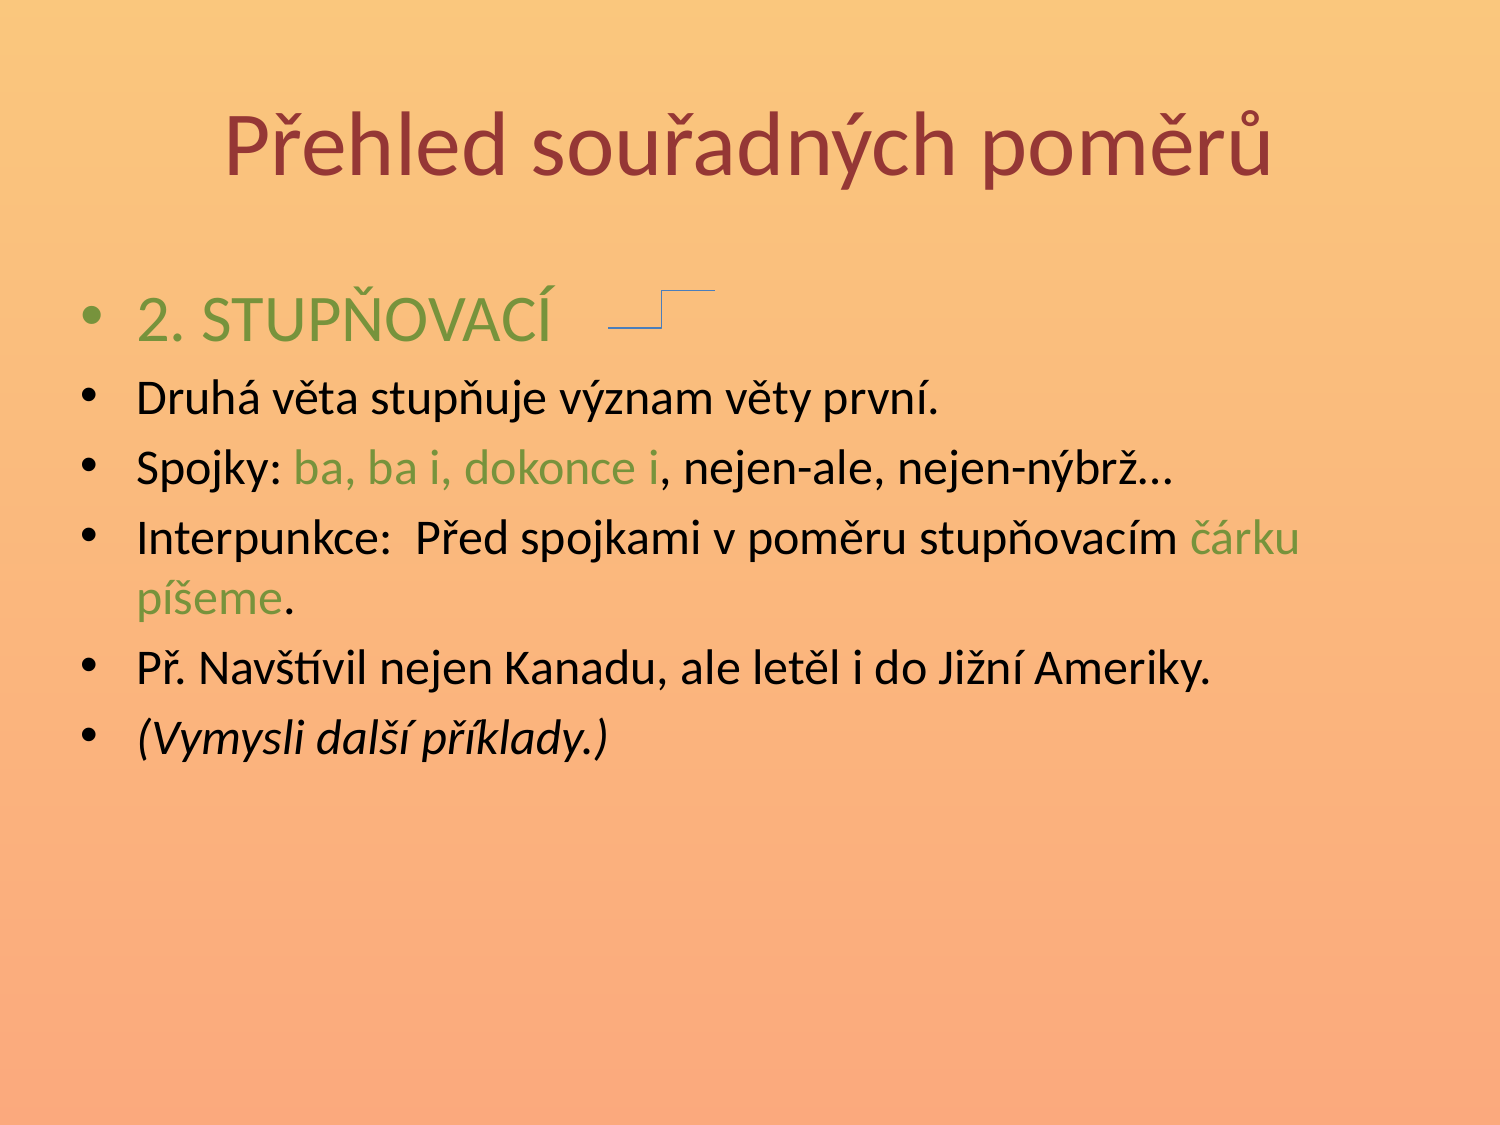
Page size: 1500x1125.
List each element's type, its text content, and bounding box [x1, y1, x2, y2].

list 2. STUPŇOVACÍ Druhá věta stupňuje význam věty první. Spojky: ba, ba i, dokonce i, nejen-ale, nejen-nýbrž… Interpunkce: Před spojkami v poměru stupňovacím čárku píšeme. Př. Navštívil nejen Kanadu, ale letěl i do Jižní Ameriky. (Vymysli další příklady.) [64, 267, 1415, 1010]
title Přehled souřadných poměrů [75, 45, 1425, 233]
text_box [607, 290, 715, 329]
